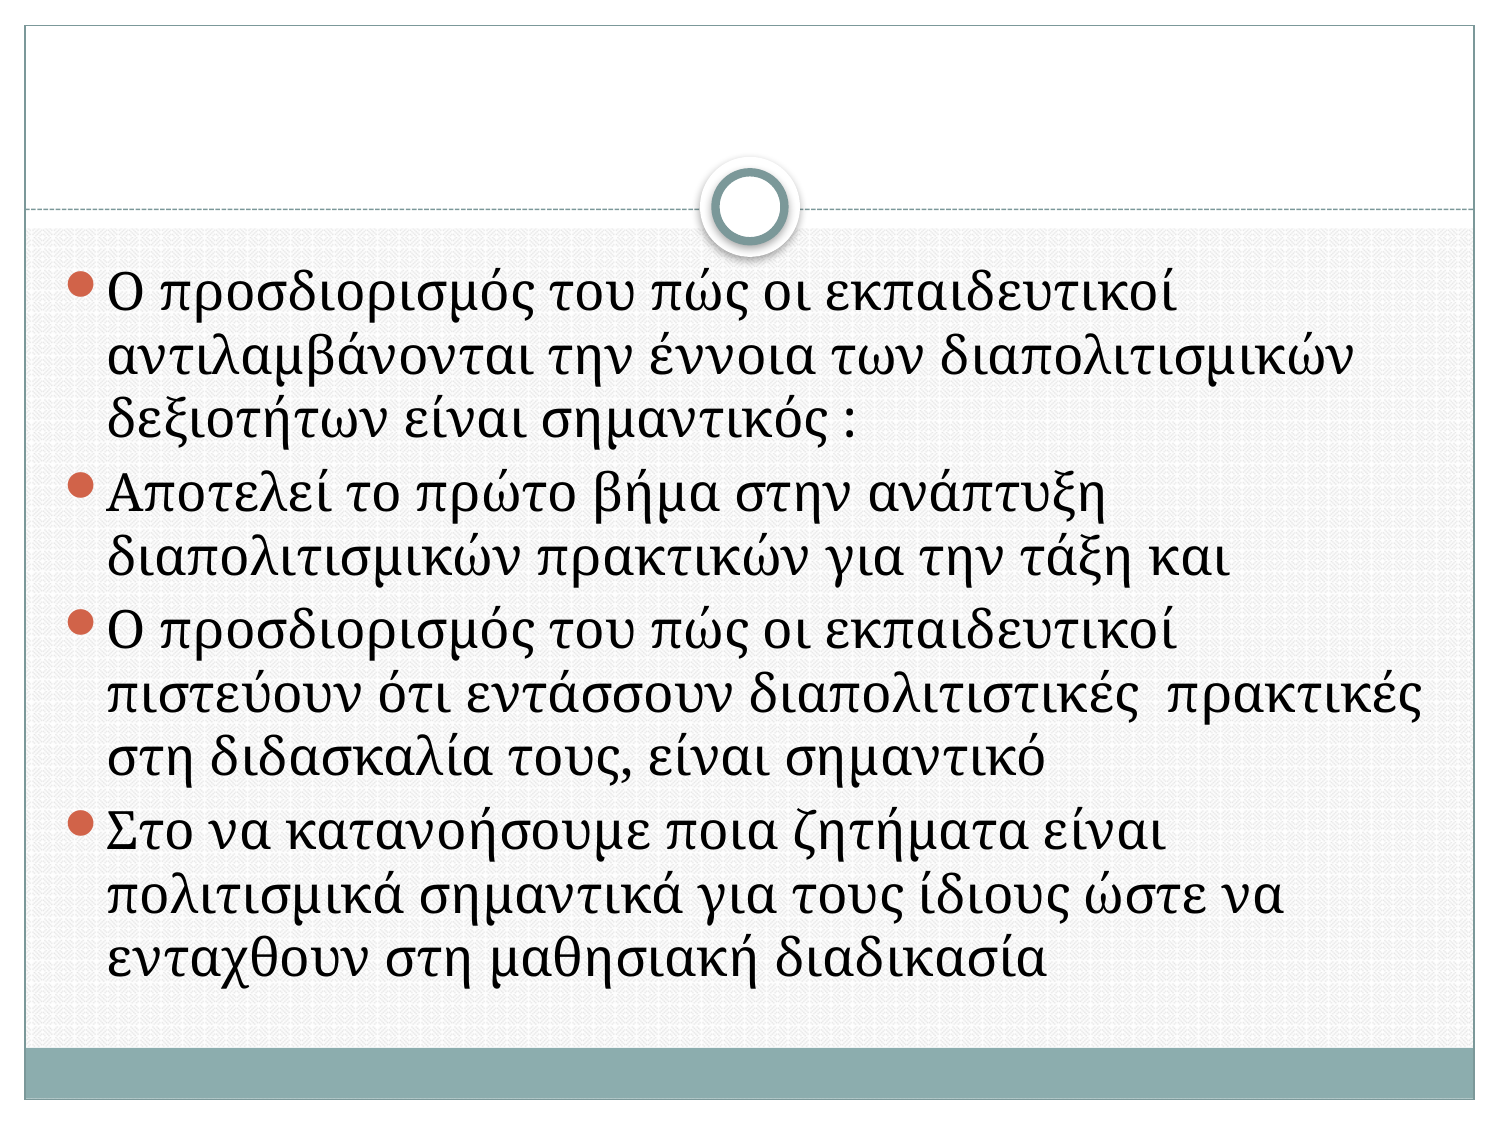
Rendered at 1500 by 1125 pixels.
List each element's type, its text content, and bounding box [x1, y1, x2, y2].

list Ο προσδιορισμός του πώς οι εκπαιδευτικοί αντιλαμβάνονται την έννοια των διαπολιτισμικών δεξιοτήτων είναι σημαντικός : Αποτελεί το πρώτο βήμα στην ανάπτυξη διαπολιτισμικών πρακτικών για την τάξη και Ο προσδιορισμός του πώς οι εκπαιδευτικοί πιστεύουν ότι εντάσσουν διαπολιτιστικές πρακτικές στη διδασκαλία τους, είναι σημαντικό Στο να κατανοήσουμε ποια ζητήματα είναι πολιτισμικά σημαντικά για τους ίδιους ώστε να ενταχθουν στη μαθησιακή διαδικασία [49, 250, 1445, 1001]
